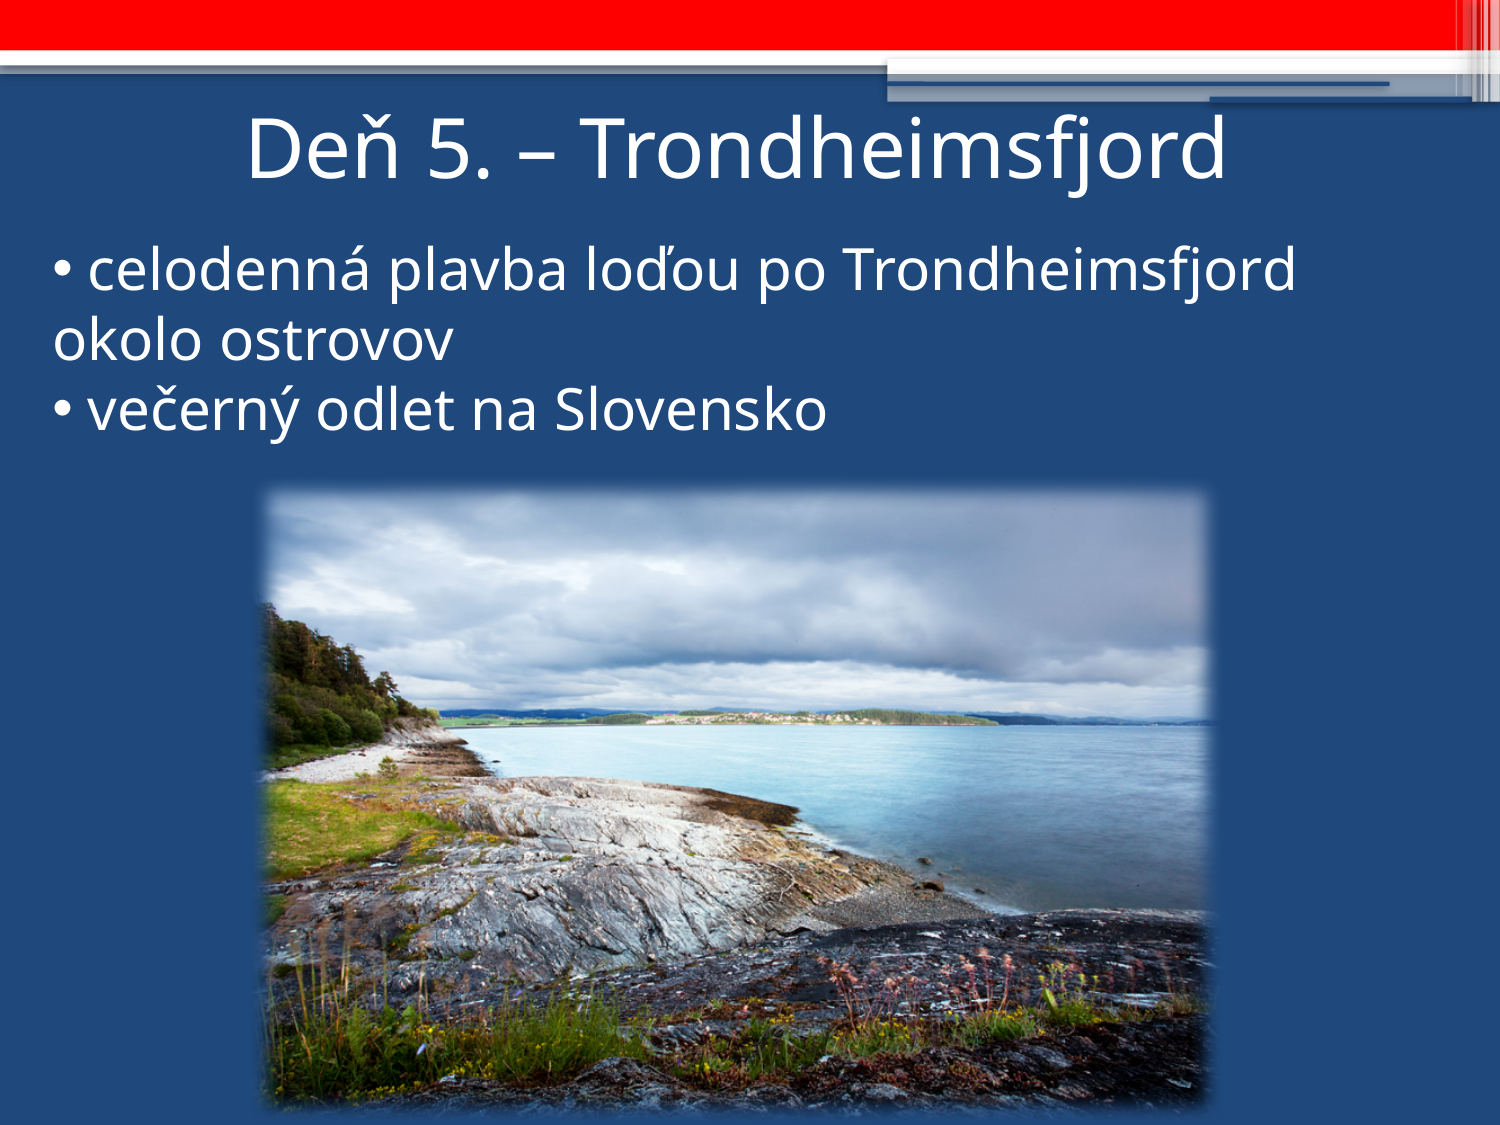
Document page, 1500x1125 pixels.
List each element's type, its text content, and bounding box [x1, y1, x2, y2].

picture [249, 474, 1226, 1125]
text_box Deň 5. – Trondheimsfjord [24, 87, 1450, 203]
text_box celodenná plavba loďou po Trondheimsfjord okolo ostrovov večerný odlet na Slovensko [37, 224, 1450, 450]
